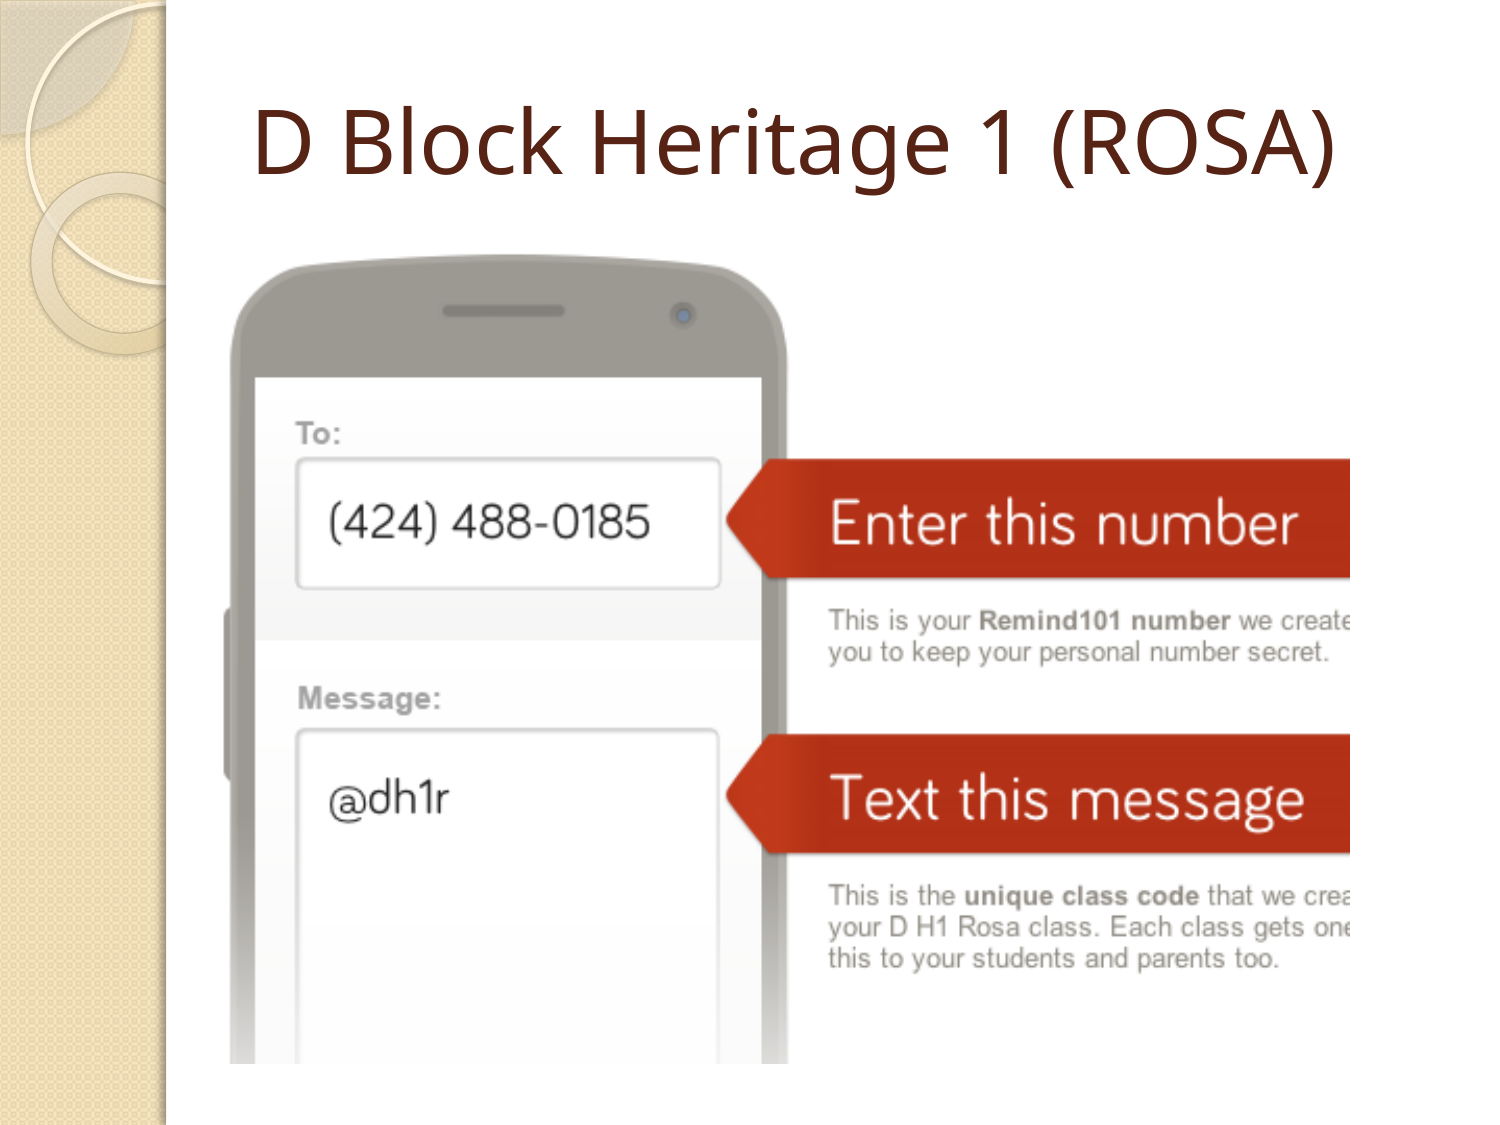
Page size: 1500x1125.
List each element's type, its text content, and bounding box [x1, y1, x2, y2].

picture [193, 232, 1351, 1064]
title D Block Heritage 1 (ROSA) [235, 45, 1466, 233]
